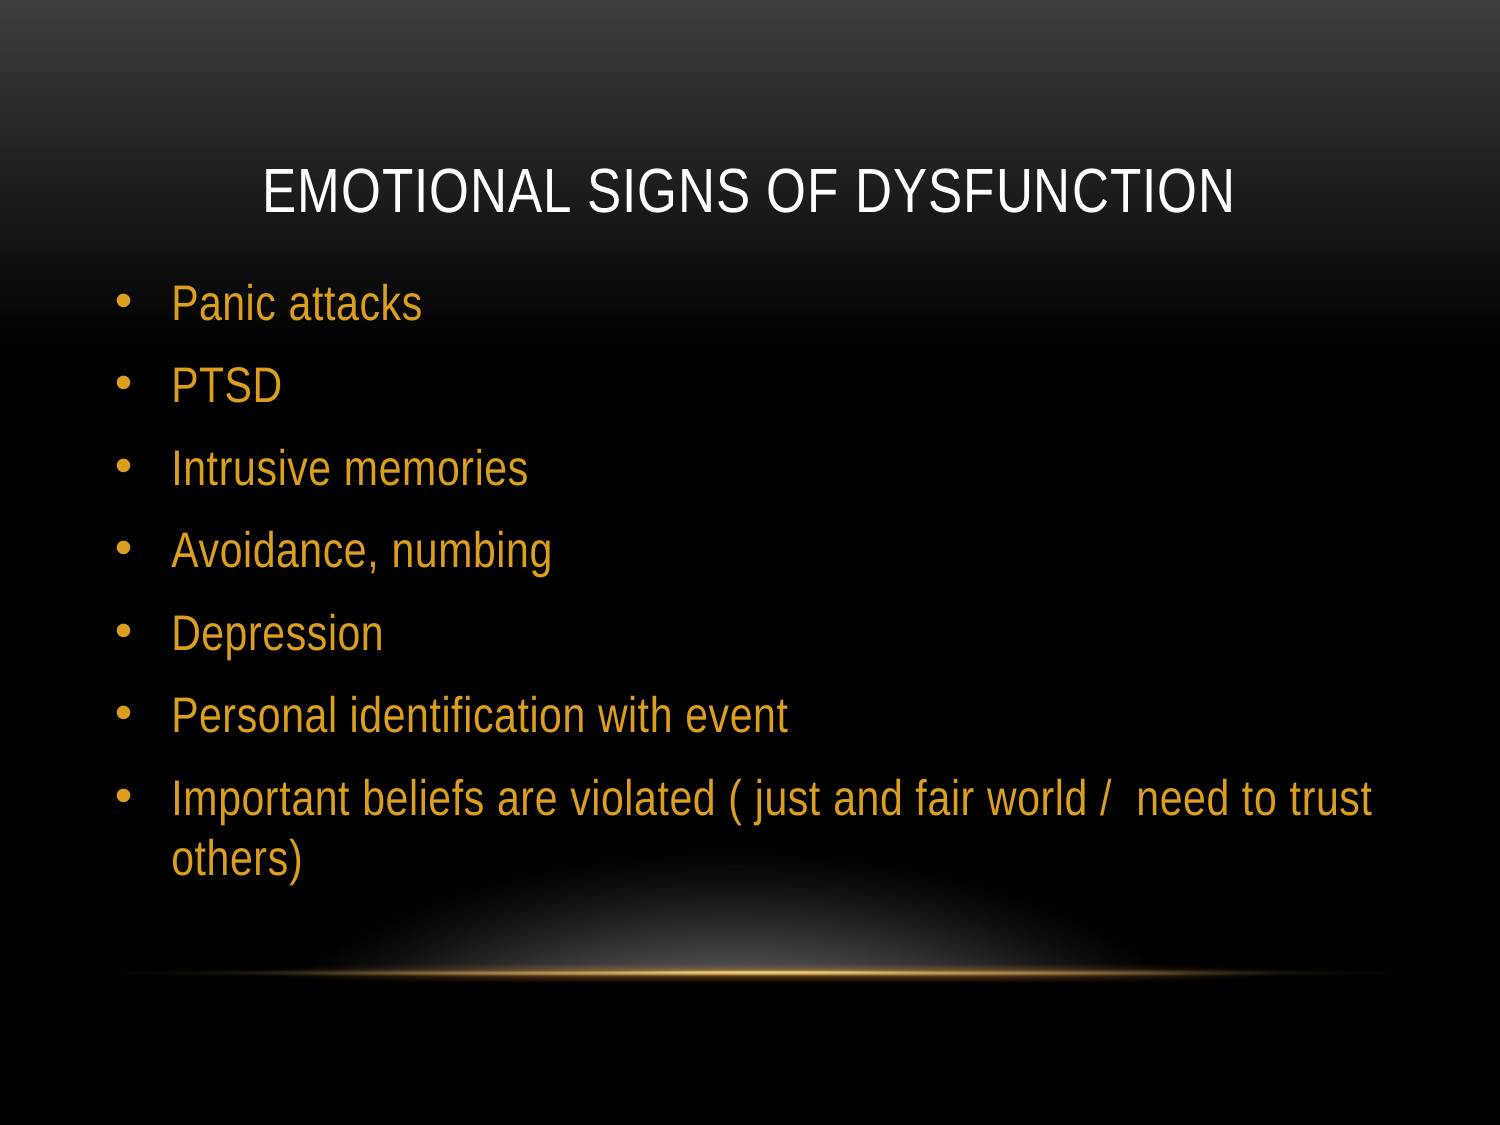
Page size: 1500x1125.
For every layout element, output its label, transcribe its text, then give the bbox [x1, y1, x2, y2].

picture [0, 0, 1500, 1125]
title Emotional Signs of Dysfunction [99, 45, 1400, 233]
list Panic attacks PTSD Intrusive memories Avoidance, numbing Depression Personal identification with event Important beliefs are violated ( just and fair world / need to trust others) [99, 262, 1400, 938]
